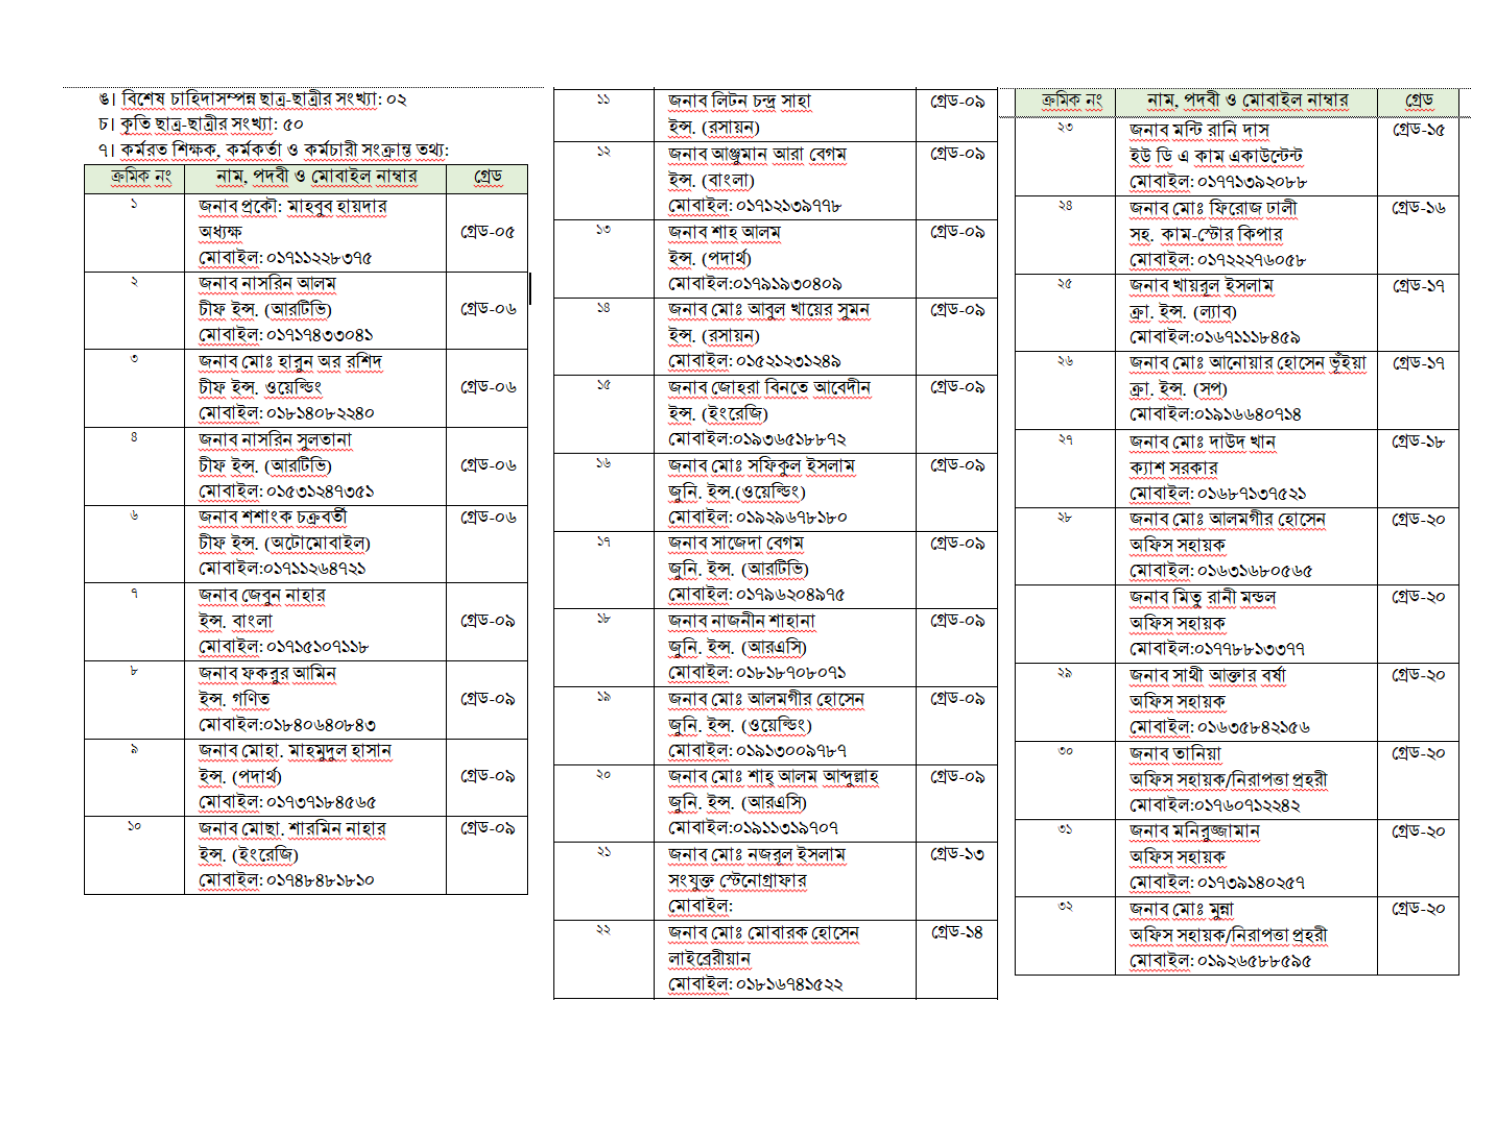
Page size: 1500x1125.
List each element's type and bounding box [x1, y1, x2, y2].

picture [62, 87, 1472, 1001]
